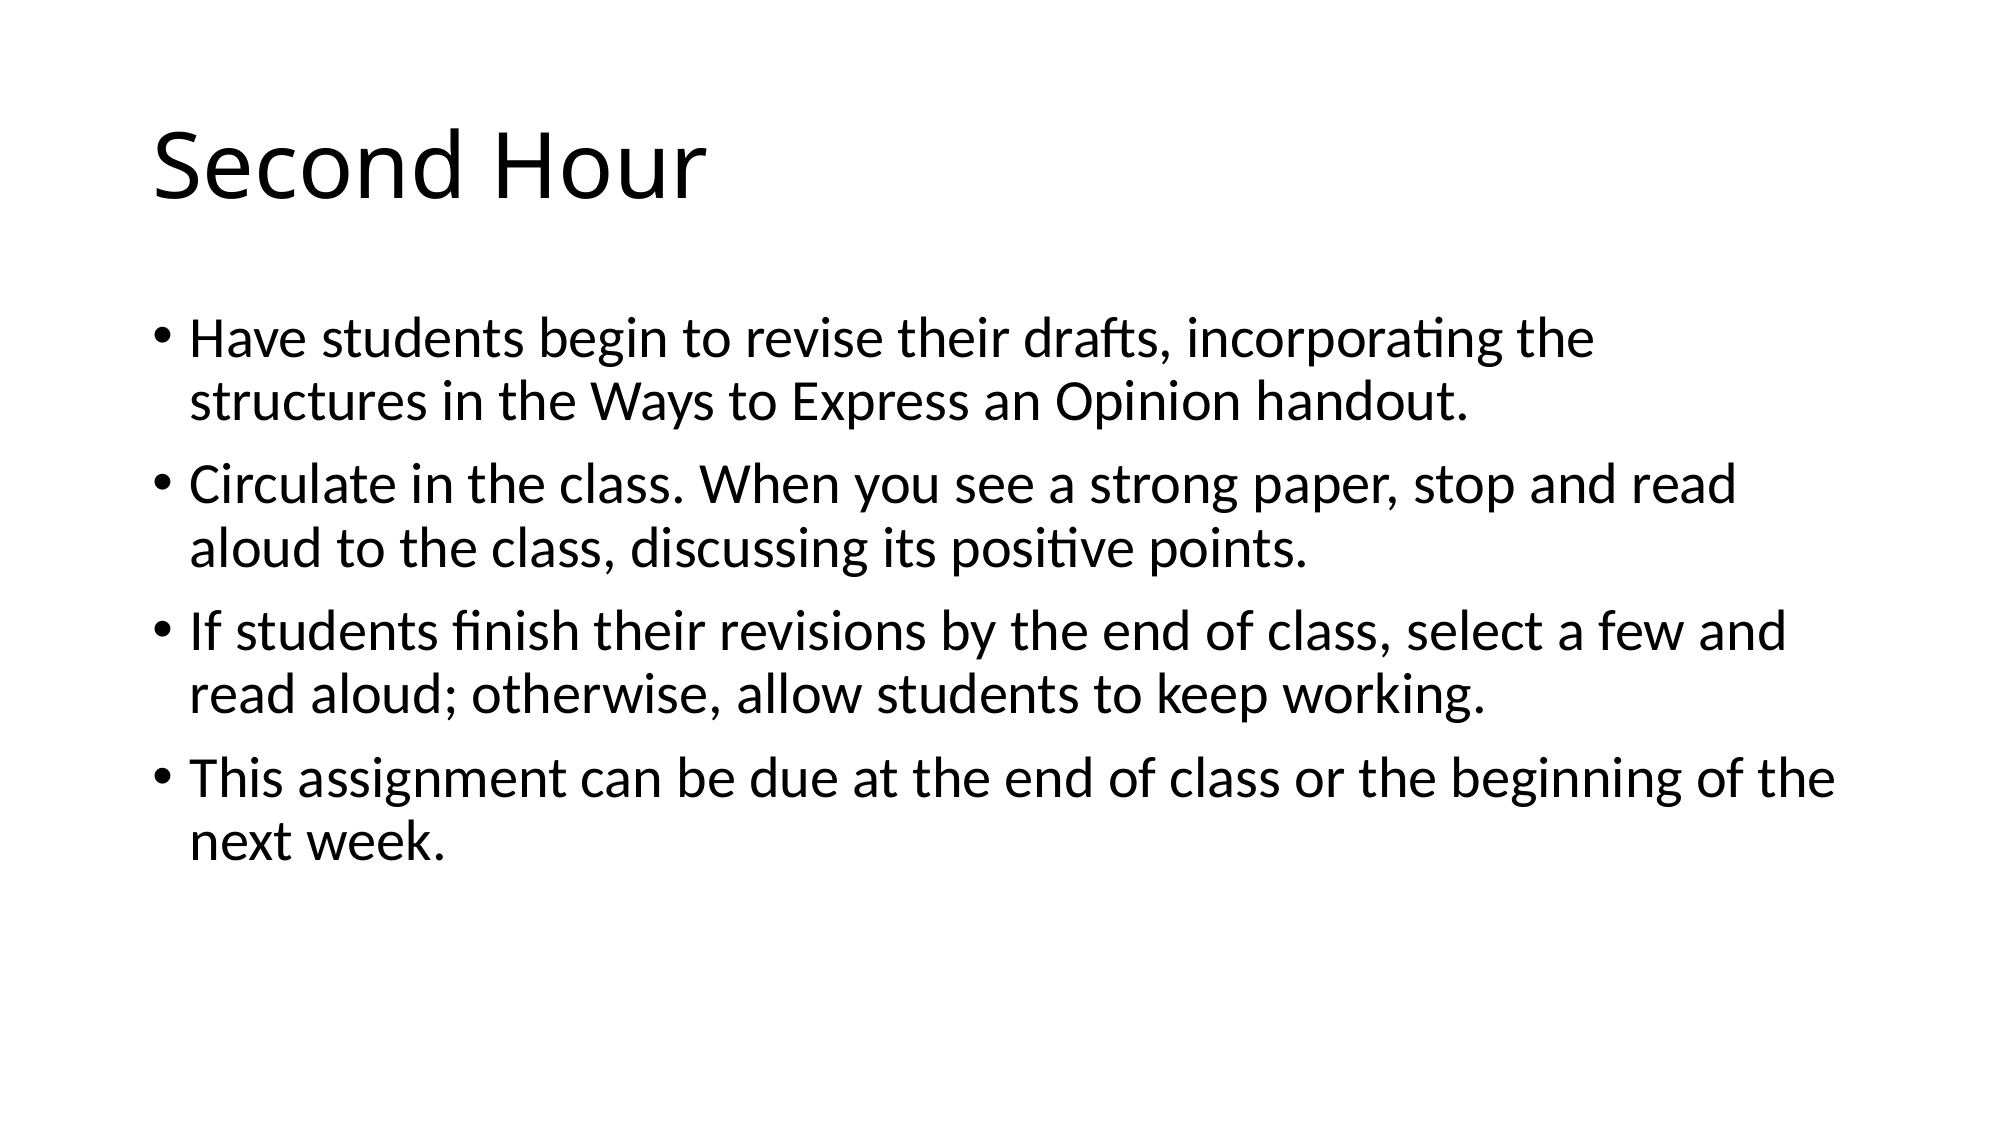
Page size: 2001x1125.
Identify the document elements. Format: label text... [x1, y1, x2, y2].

title Second Hour [137, 59, 1863, 278]
list Have students begin to revise their drafts, incorporating the structures in the Ways to Express an Opinion handout. Circulate in the class. When you see a strong paper, stop and read aloud to the class, discussing its positive points. If students finish their revisions by the end of class, select a few and read aloud; otherwise, allow students to keep working. This assignment can be due at the end of class or the beginning of the next week. [137, 299, 1863, 1014]
